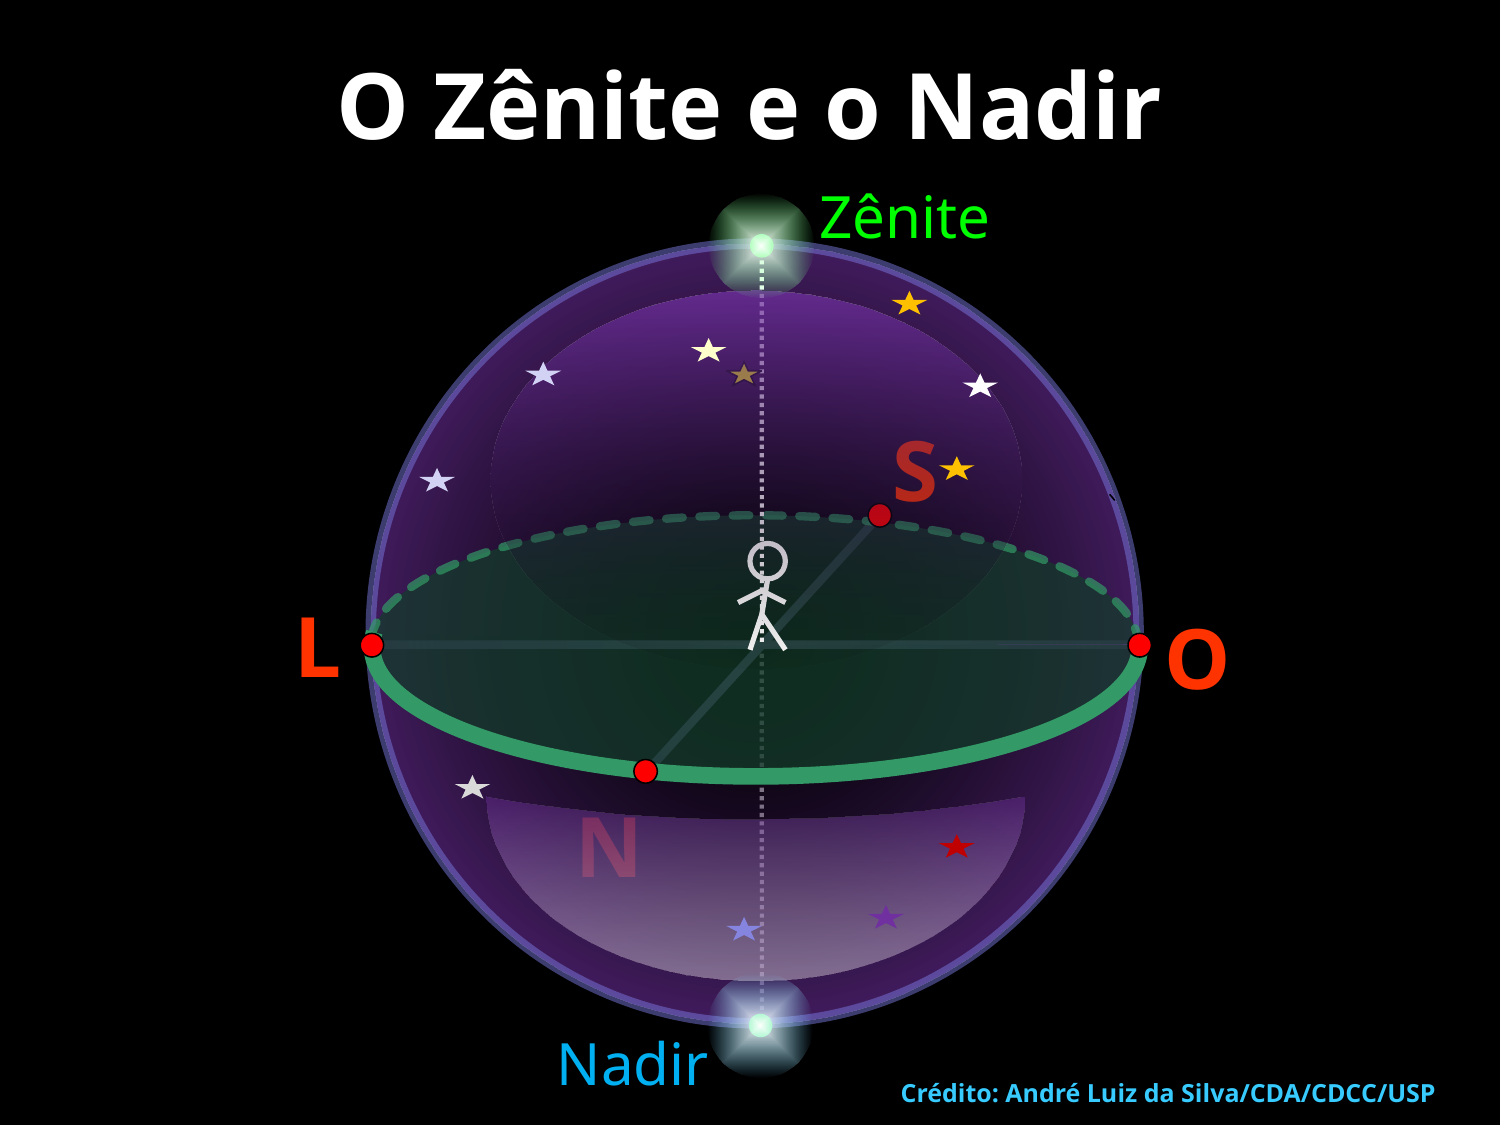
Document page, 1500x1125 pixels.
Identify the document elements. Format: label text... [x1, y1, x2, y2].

text_box Crédito: André Luiz da Silva/CDA/CDCC/USP [885, 1070, 1495, 1116]
text_box Nadir [503, 1033, 762, 1105]
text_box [707, 972, 813, 1078]
text_box Zênite [818, 197, 1034, 241]
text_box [419, 290, 999, 941]
title O Zênite e o Nadir [111, 8, 1388, 197]
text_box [708, 193, 814, 298]
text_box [279, 243, 1210, 1024]
